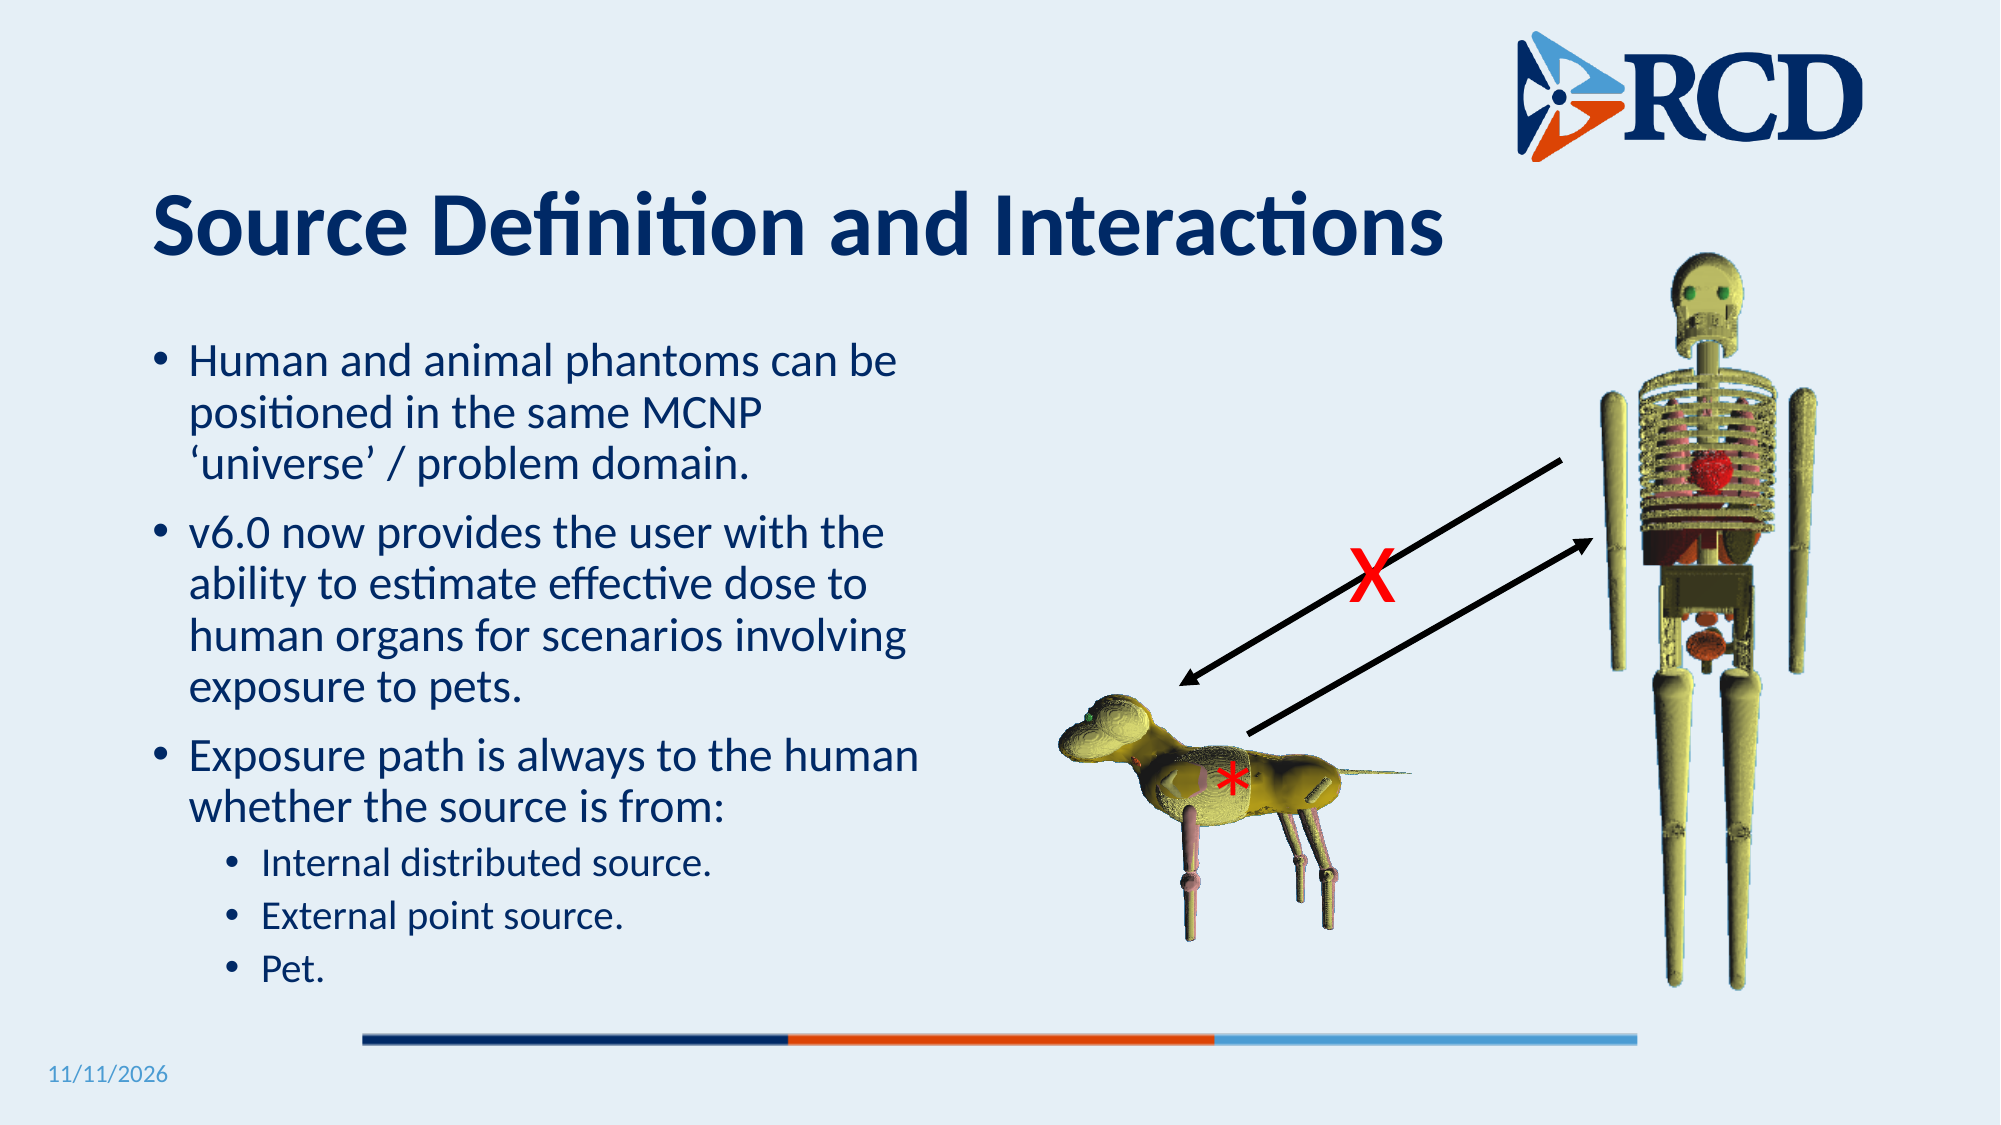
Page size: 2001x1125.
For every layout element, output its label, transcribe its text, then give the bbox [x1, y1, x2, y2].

list Human and animal phantoms can be positioned in the same MCNP ‘universe’ / problem domain. v6.0 now provides the user with the ability to estimate effective dose to human organs for scenarios involving exposure to pets. Exposure path is always to the human whether the source is from: Internal distributed source. External point source. Pet. [137, 328, 966, 1014]
title Source Definition and Interactions [137, 143, 1863, 309]
picture [1549, 185, 1912, 1014]
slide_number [32, 1042, 483, 1103]
picture [1034, 669, 1443, 963]
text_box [1247, 537, 1594, 735]
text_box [1178, 459, 1562, 687]
